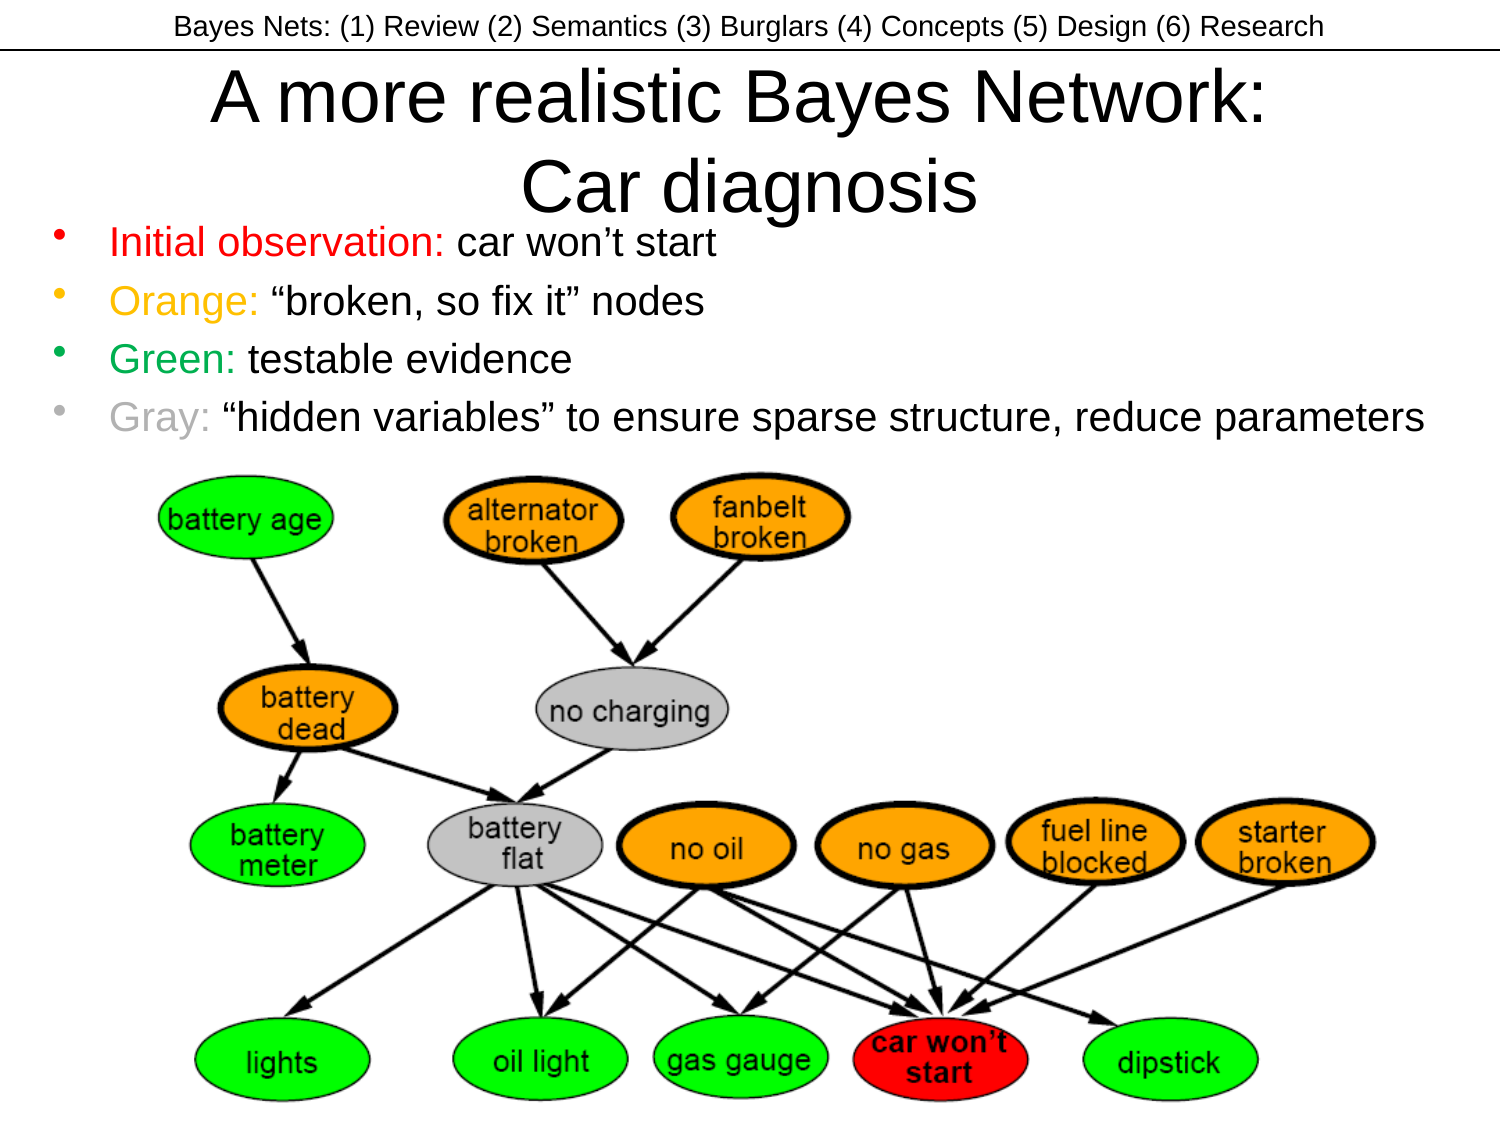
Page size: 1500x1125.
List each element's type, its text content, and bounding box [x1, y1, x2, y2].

title A more realistic Bayes Network: Car diagnosis [74, 49, 1426, 207]
list Initial observation: car won’t start Orange: “broken, so fix it” nodes Green: testable evidence Gray: “hidden variables” to ensure sparse structure, reduce parameters [37, 207, 1463, 1013]
picture [149, 462, 1388, 1115]
